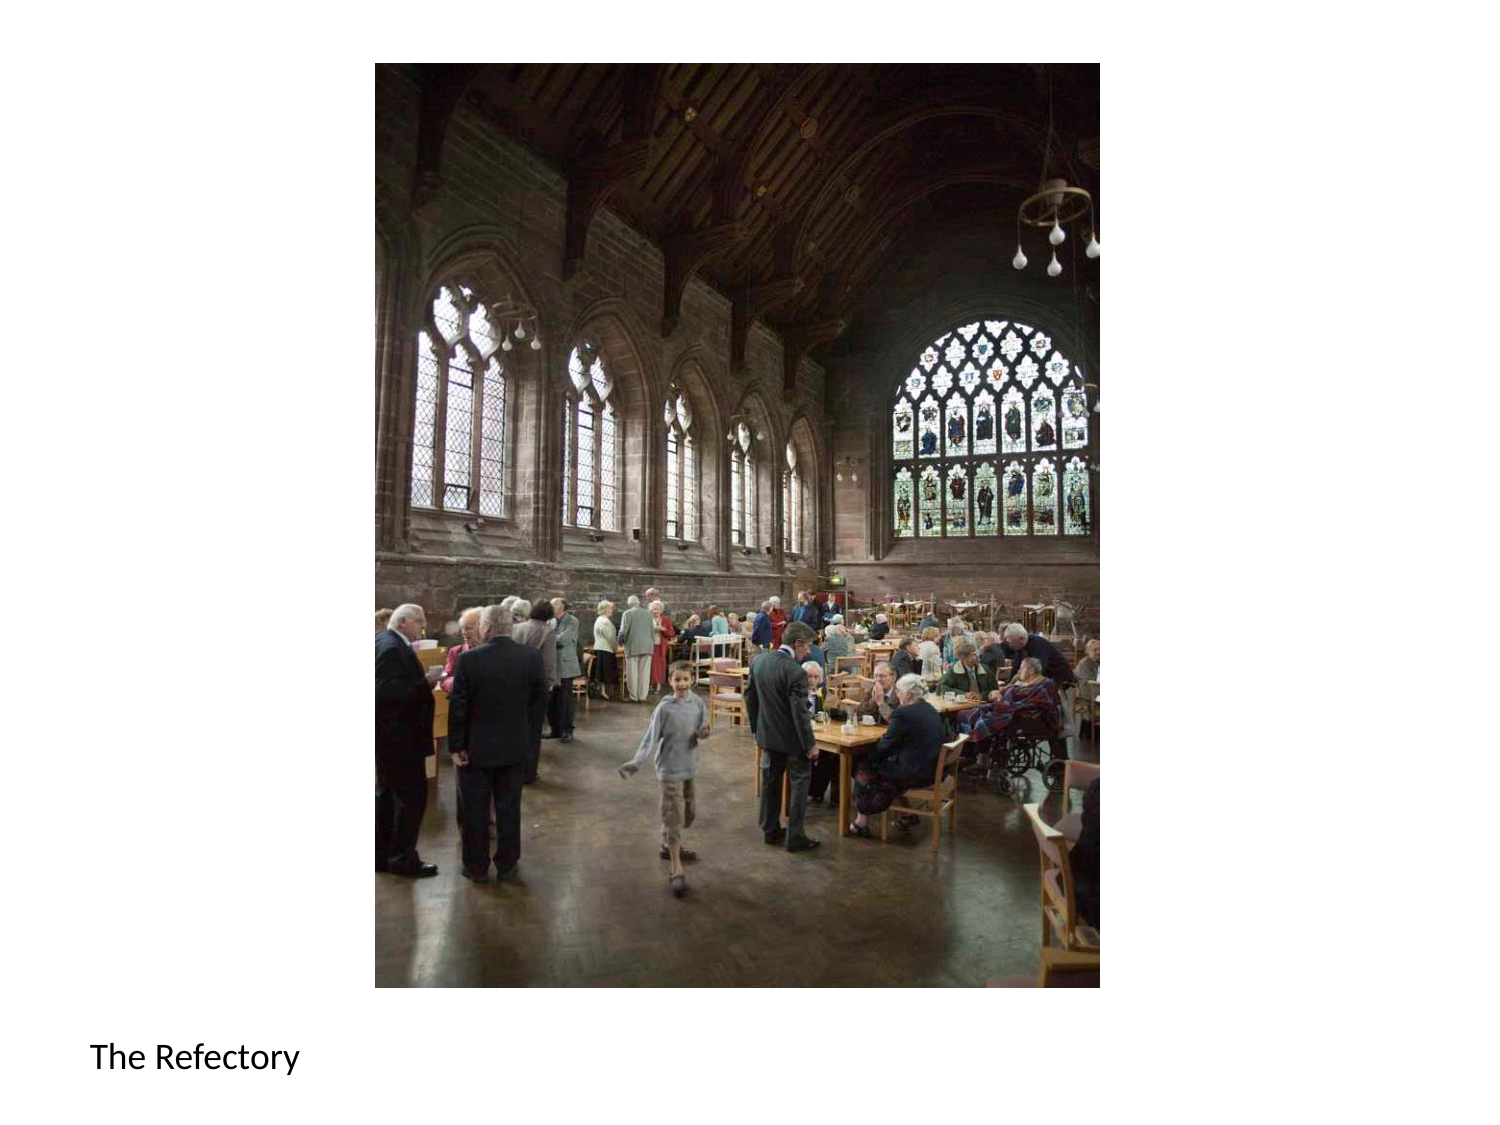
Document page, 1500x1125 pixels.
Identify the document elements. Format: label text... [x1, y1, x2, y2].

picture [374, 63, 1101, 988]
text_box The Refectory [74, 1024, 375, 1085]
